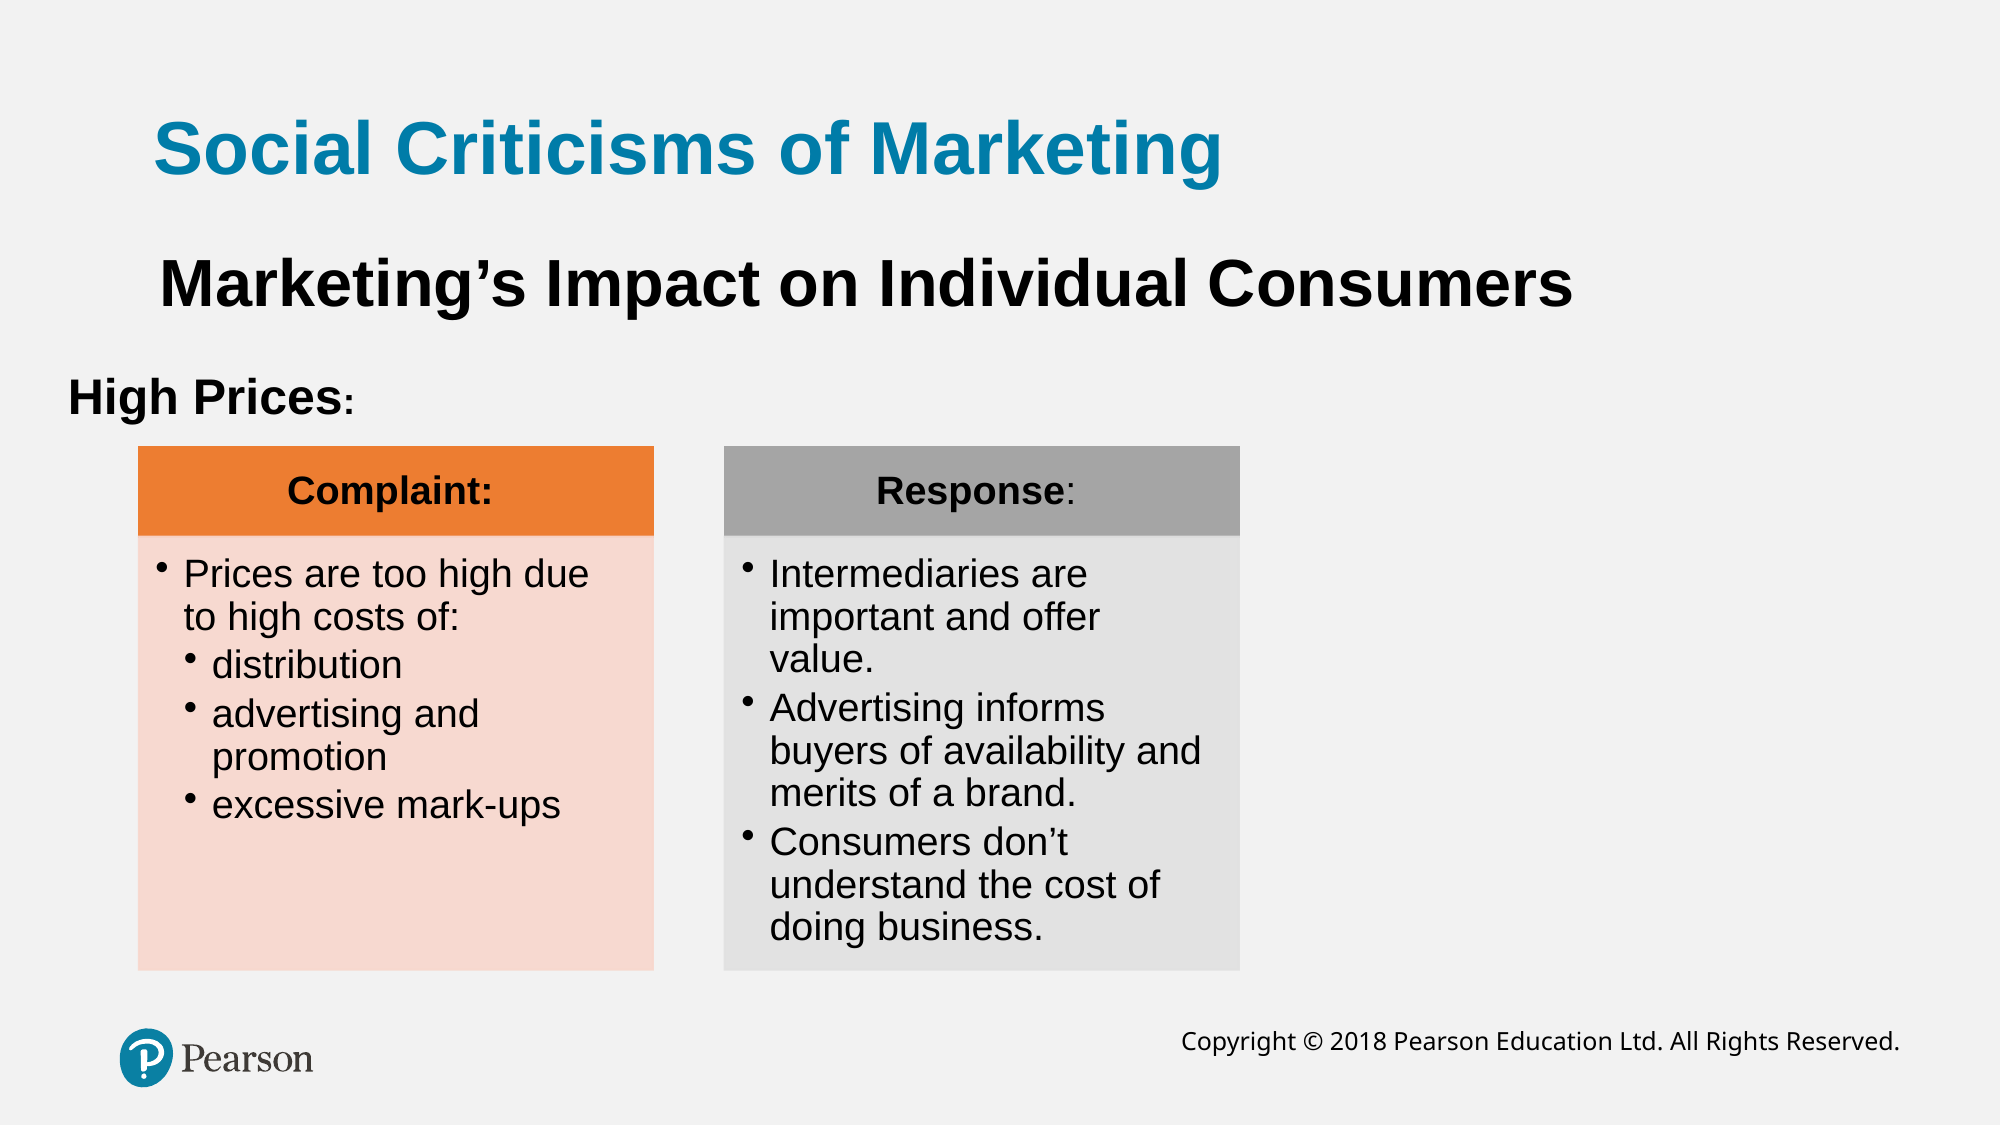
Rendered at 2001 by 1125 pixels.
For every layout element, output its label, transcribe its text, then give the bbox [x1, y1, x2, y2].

title Social Criticisms of Marketing [138, 89, 1833, 212]
text_box High Prices: [53, 356, 556, 432]
text_box Marketing’s Impact on Individual Consumers [57, 232, 1678, 327]
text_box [138, 439, 1239, 978]
